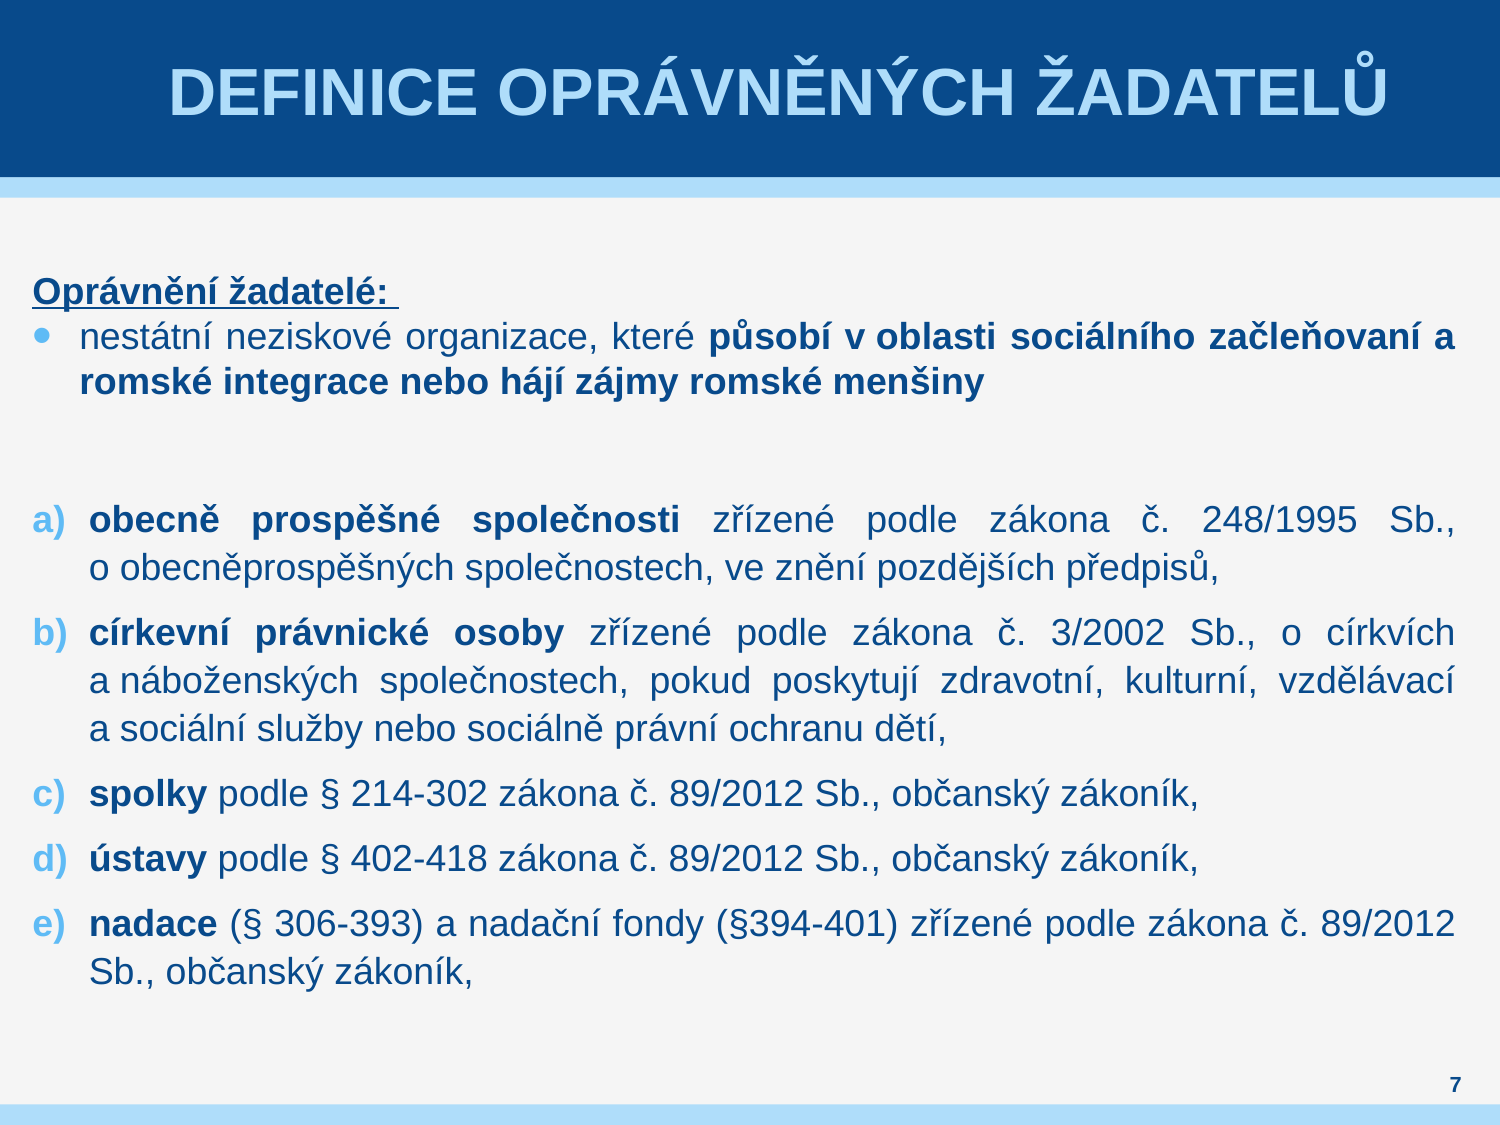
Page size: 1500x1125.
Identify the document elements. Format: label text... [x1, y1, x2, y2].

title Definice oprávněných Žadatelů [64, 0, 1495, 178]
slide_number 7 [1417, 1068, 1495, 1099]
text_box Oprávnění žadatelé: nestátní neziskové organizace, které působí v oblasti sociálního začleňovaní a romské integrace nebo hájí zájmy romské menšiny obecně prospěšné společnosti zřízené podle zákona č. 248/1995 Sb., o obecněprospěšných společnostech, ve znění pozdějších předpisů, církevní právnické osoby zřízené podle zákona č. 3/2002 Sb., o církvích a náboženských společnostech, pokud poskytují zdravotní, kulturní, vzdělávací a sociální služby nebo sociálně právní ochranu dětí, spolky podle § 214-302 zákona č. 89/2012 Sb., občanský zákoník, ústavy podle § 402-418 zákona č. 89/2012 Sb., občanský zákoník, nadace (§ 306-393) a nadační fondy (§394-401) zřízené podle zákona č. 89/2012 Sb., občanský zákoník, [17, 214, 1471, 1061]
